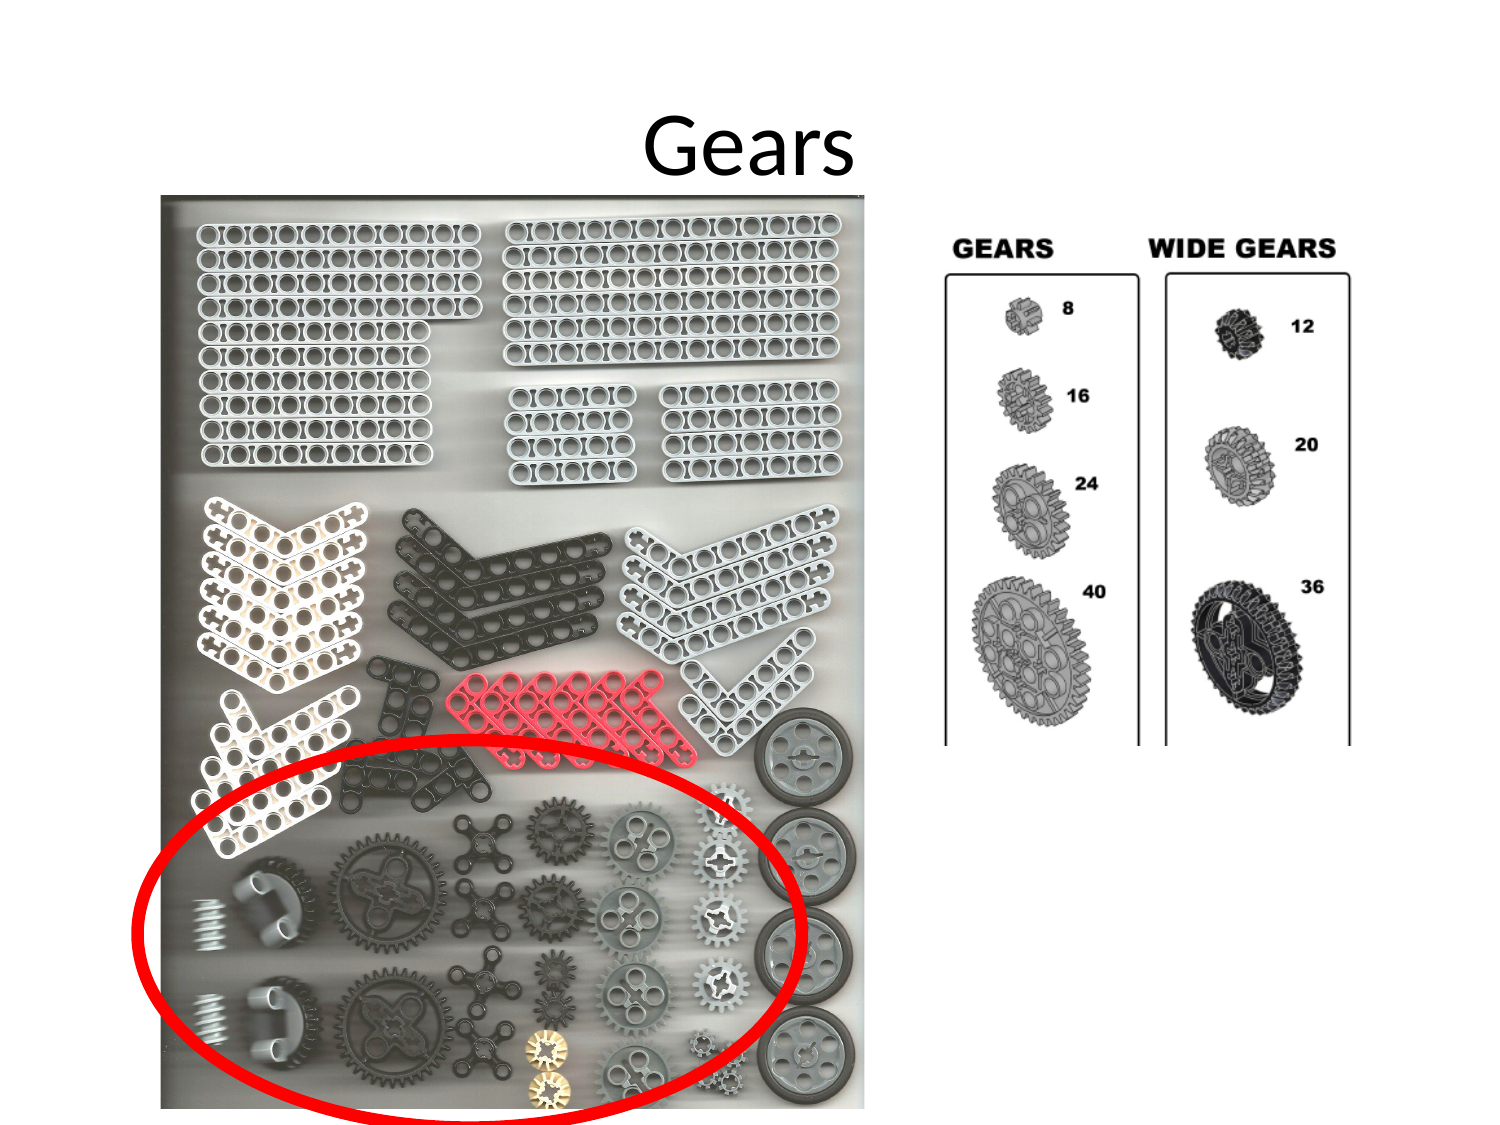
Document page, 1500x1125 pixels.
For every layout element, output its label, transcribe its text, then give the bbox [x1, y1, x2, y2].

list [931, 232, 1358, 746]
title Gears [75, 45, 1425, 233]
text_box [135, 867, 155, 1000]
picture [160, 194, 865, 1109]
text_box [355, 1118, 584, 1125]
